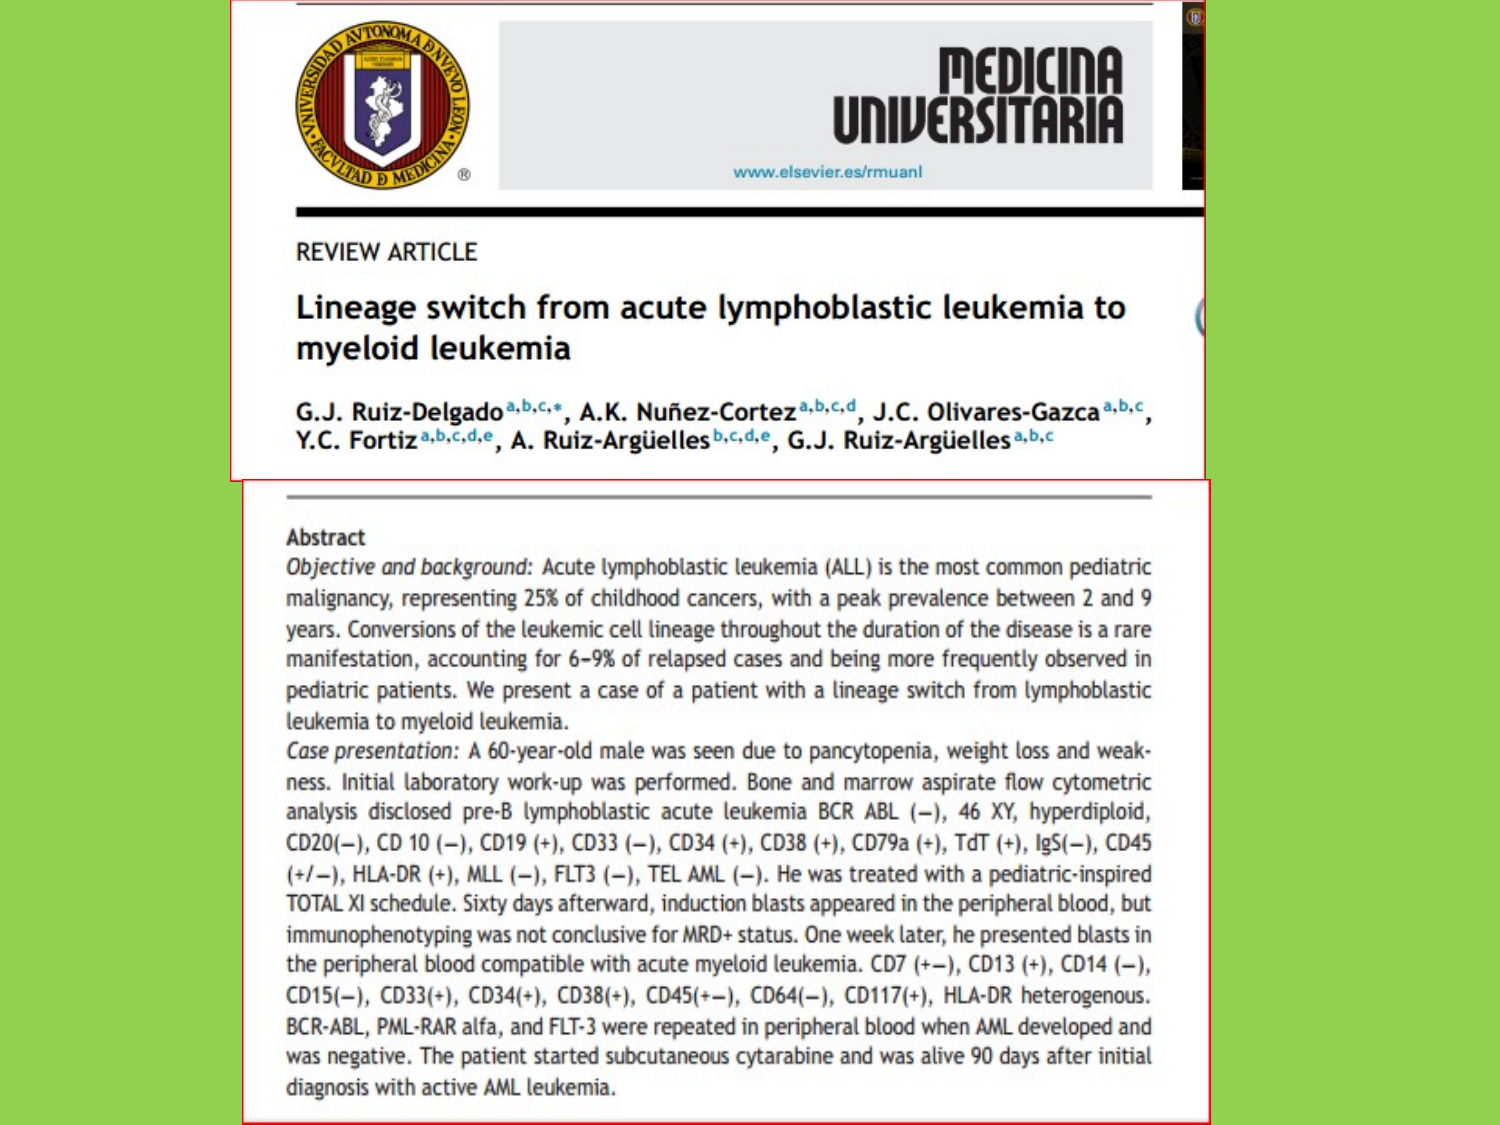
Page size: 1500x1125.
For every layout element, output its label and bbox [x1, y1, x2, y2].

list [229, 0, 1206, 482]
picture [241, 479, 1211, 1125]
